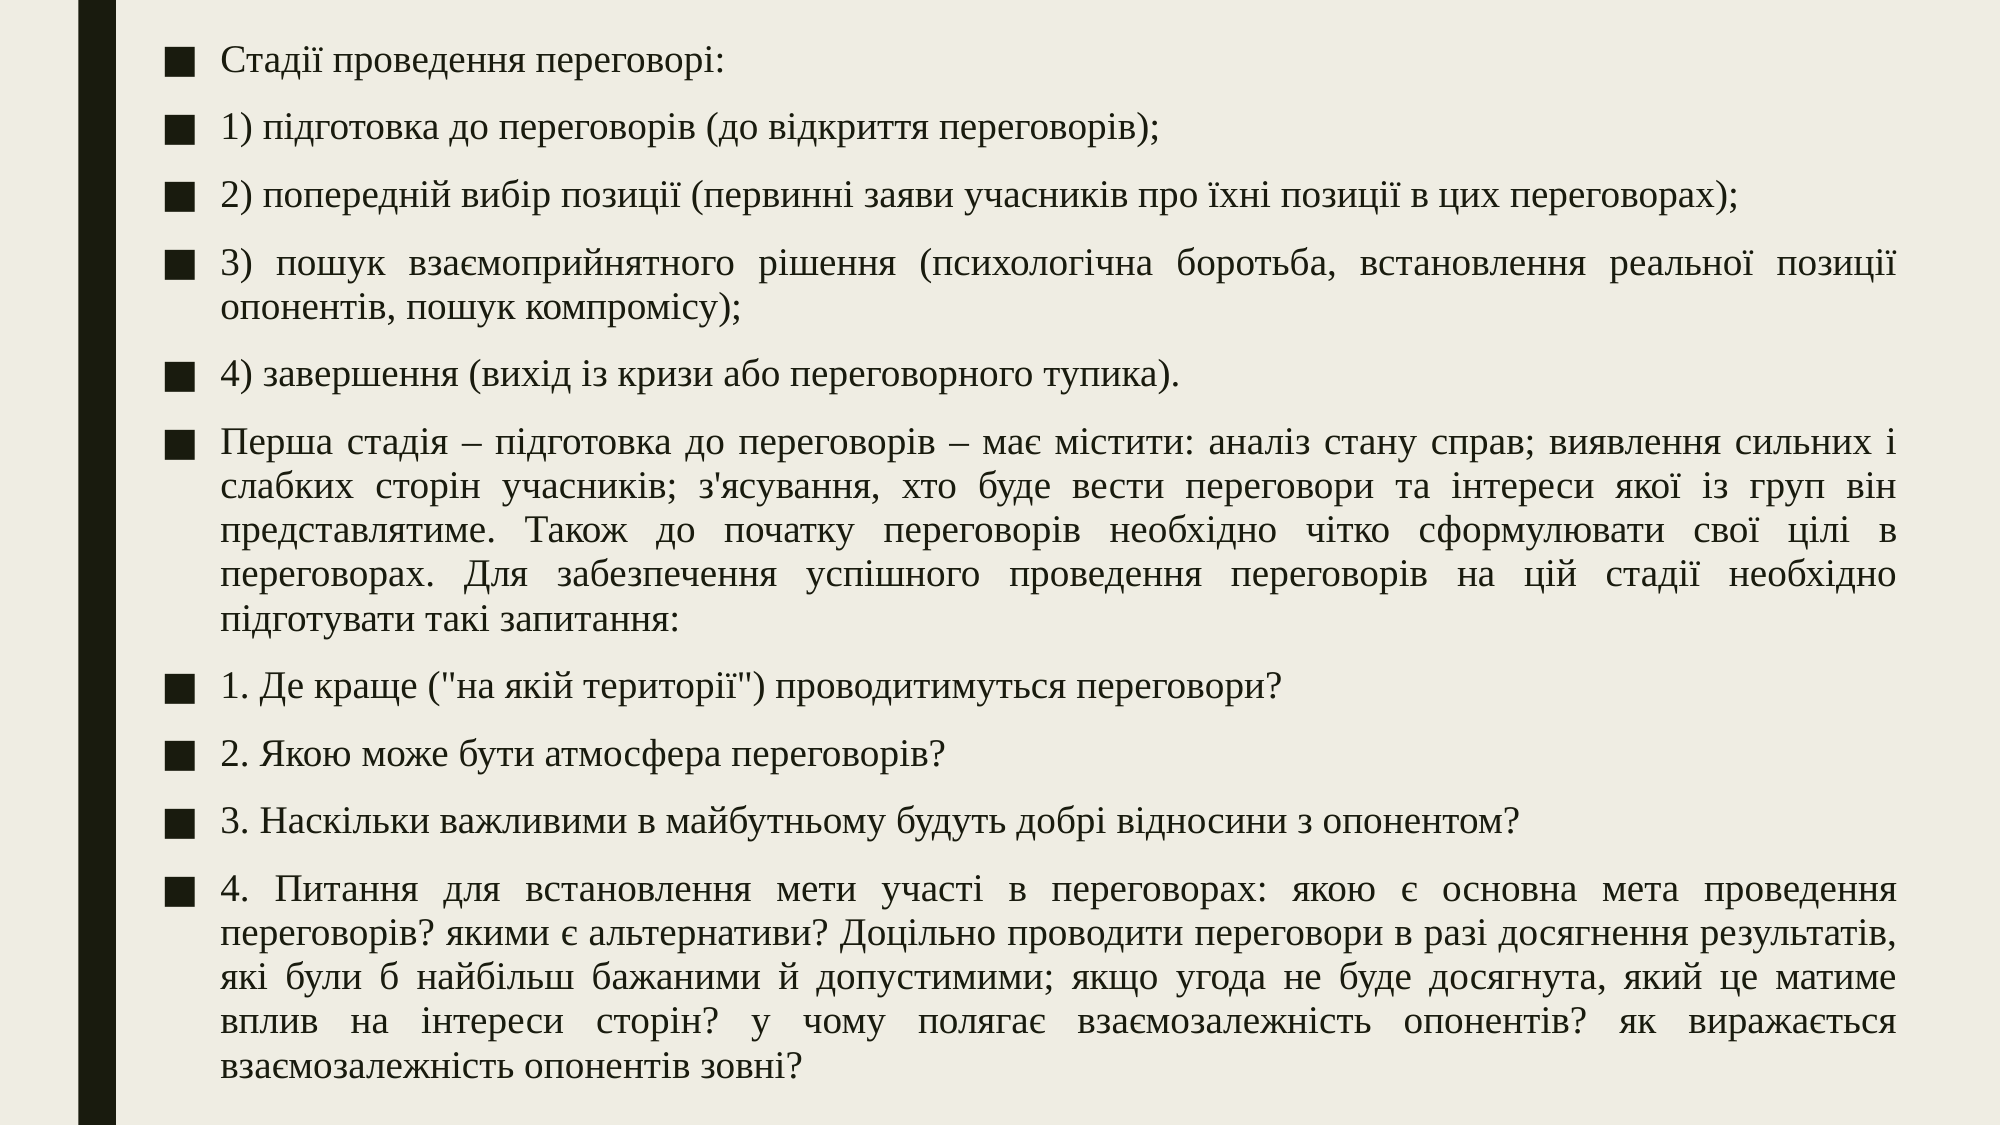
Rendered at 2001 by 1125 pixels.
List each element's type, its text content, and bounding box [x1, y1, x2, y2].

list Стадії проведення переговорі: 1) підготовка до переговорів (до відкриття переговорів); 2) попередній вибір позиції (первинні заяви учасників про їхні позиції в цих переговорах); 3) пошук взаємоприйнятного рішення (психологічна боротьба, встановлення реальної позиції опонентів, пошук компромісу); 4) завершення (вихід із кризи або переговорного тупика). Перша стадія – підготовка до переговорів – має містити: аналіз стану справ; виявлення сильних і слабких сторін учасників; з'ясування, хто буде вести переговори та інтереси якої із груп він представлятиме. Також до початку переговорів необхідно чітко сформулювати свої цілі в переговорах. Для забезпечення успішного проведення переговорів на цій стадії необхідно підготувати такі запитання: 1. Де краще ("на якій території") проводитимуться переговори? 2. Якою може бути атмосфера переговорів? 3. Наскільки важливими в майбутньому будуть добрі відносини з опонентом? 4. Питання для встановлення мети участі в переговорах: якою є основна мета проведення переговорів? якими є альтернативи? Доцільно проводити переговори в разі досягнення результатів, які були б найбільш бажаними й допустимими; якщо угода не буде досягнута, який це матиме вплив на інтереси сторін? у чому полягає взаємозалежність опонентів? як виражається взаємозалежність опонентів зовні? [146, 29, 1916, 1104]
